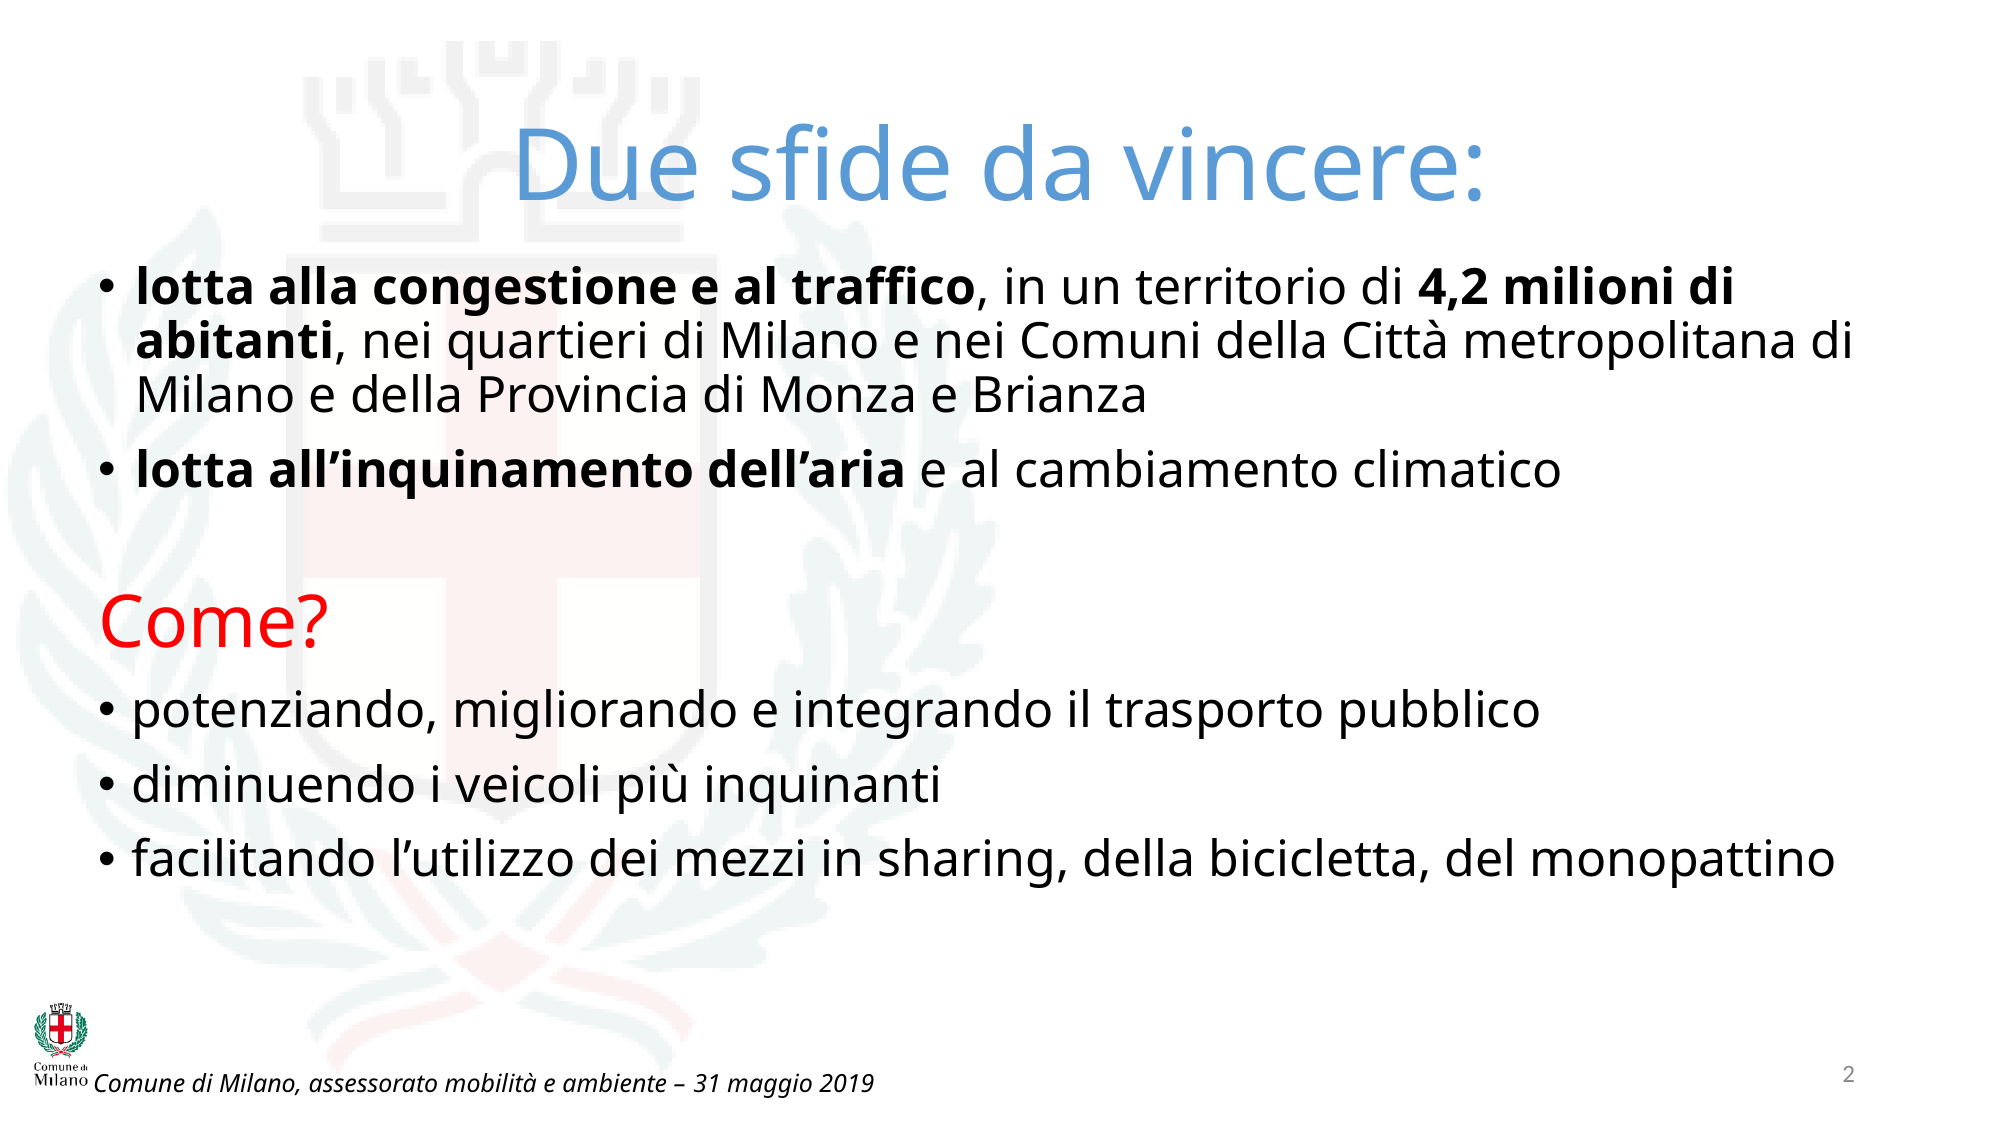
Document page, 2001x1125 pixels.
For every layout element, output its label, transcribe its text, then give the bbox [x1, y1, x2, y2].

slide_number 2 [1818, 1050, 1863, 1096]
picture [0, 41, 1001, 1125]
title Due sfide da vincere: [1001, 59, 1863, 253]
list lotta alla congestione e al traffico, in un territorio di 4,2 milioni di abitanti, nei quartieri di Milano e nei Comuni della Città metropolitana di Milano e della Provincia di Monza e Brianza lotta all’inquinamento dell’aria e al cambiamento climatico Come? potenziando, migliorando e integrando il trasporto pubblico diminuendo i veicoli più inquinanti facilitando l’utilizzo dei mezzi in sharing, della bicicletta, del monopattino [1001, 253, 1901, 1017]
